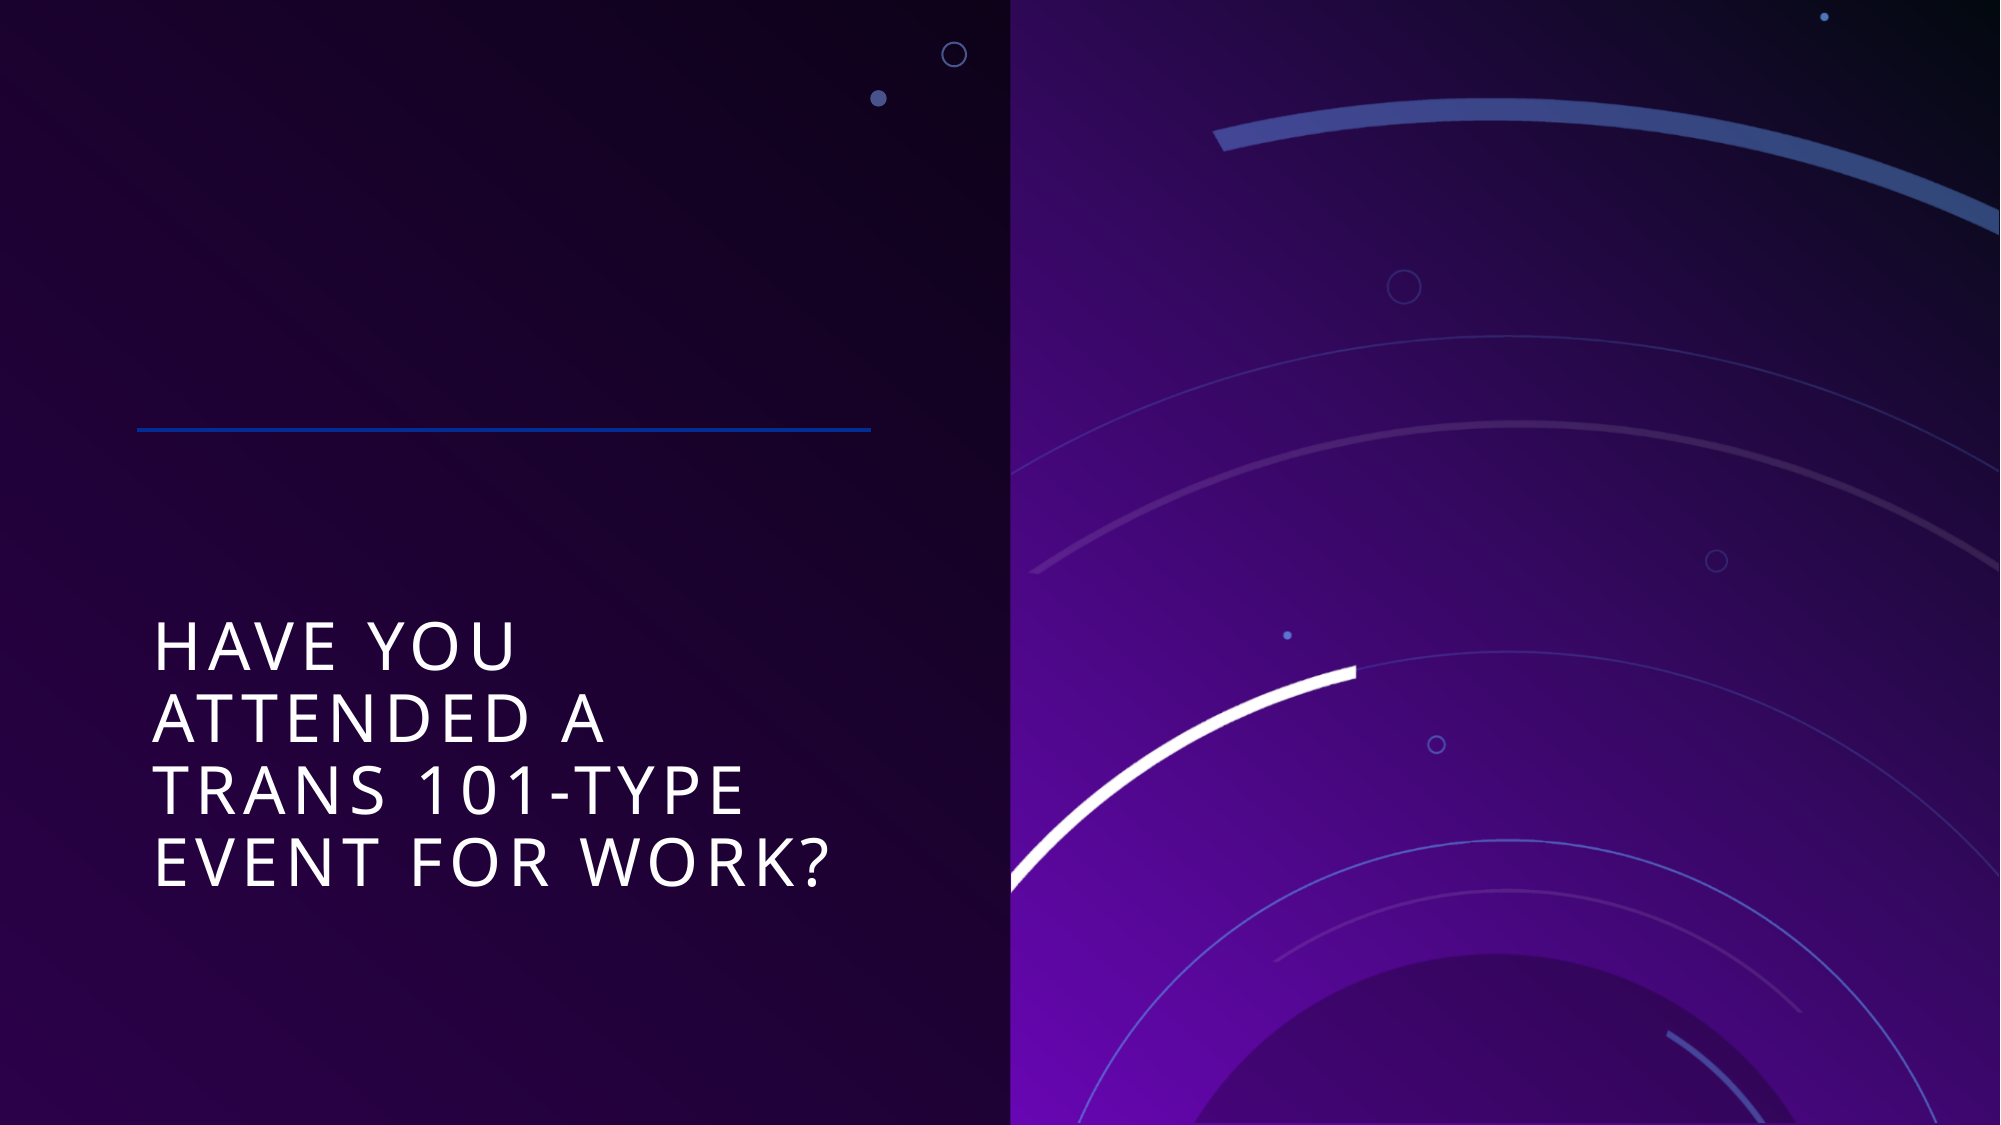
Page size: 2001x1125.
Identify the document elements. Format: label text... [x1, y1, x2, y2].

title Have you attended a Trans 101-type event for work? [137, 516, 871, 908]
picture [1011, 0, 1999, 1123]
